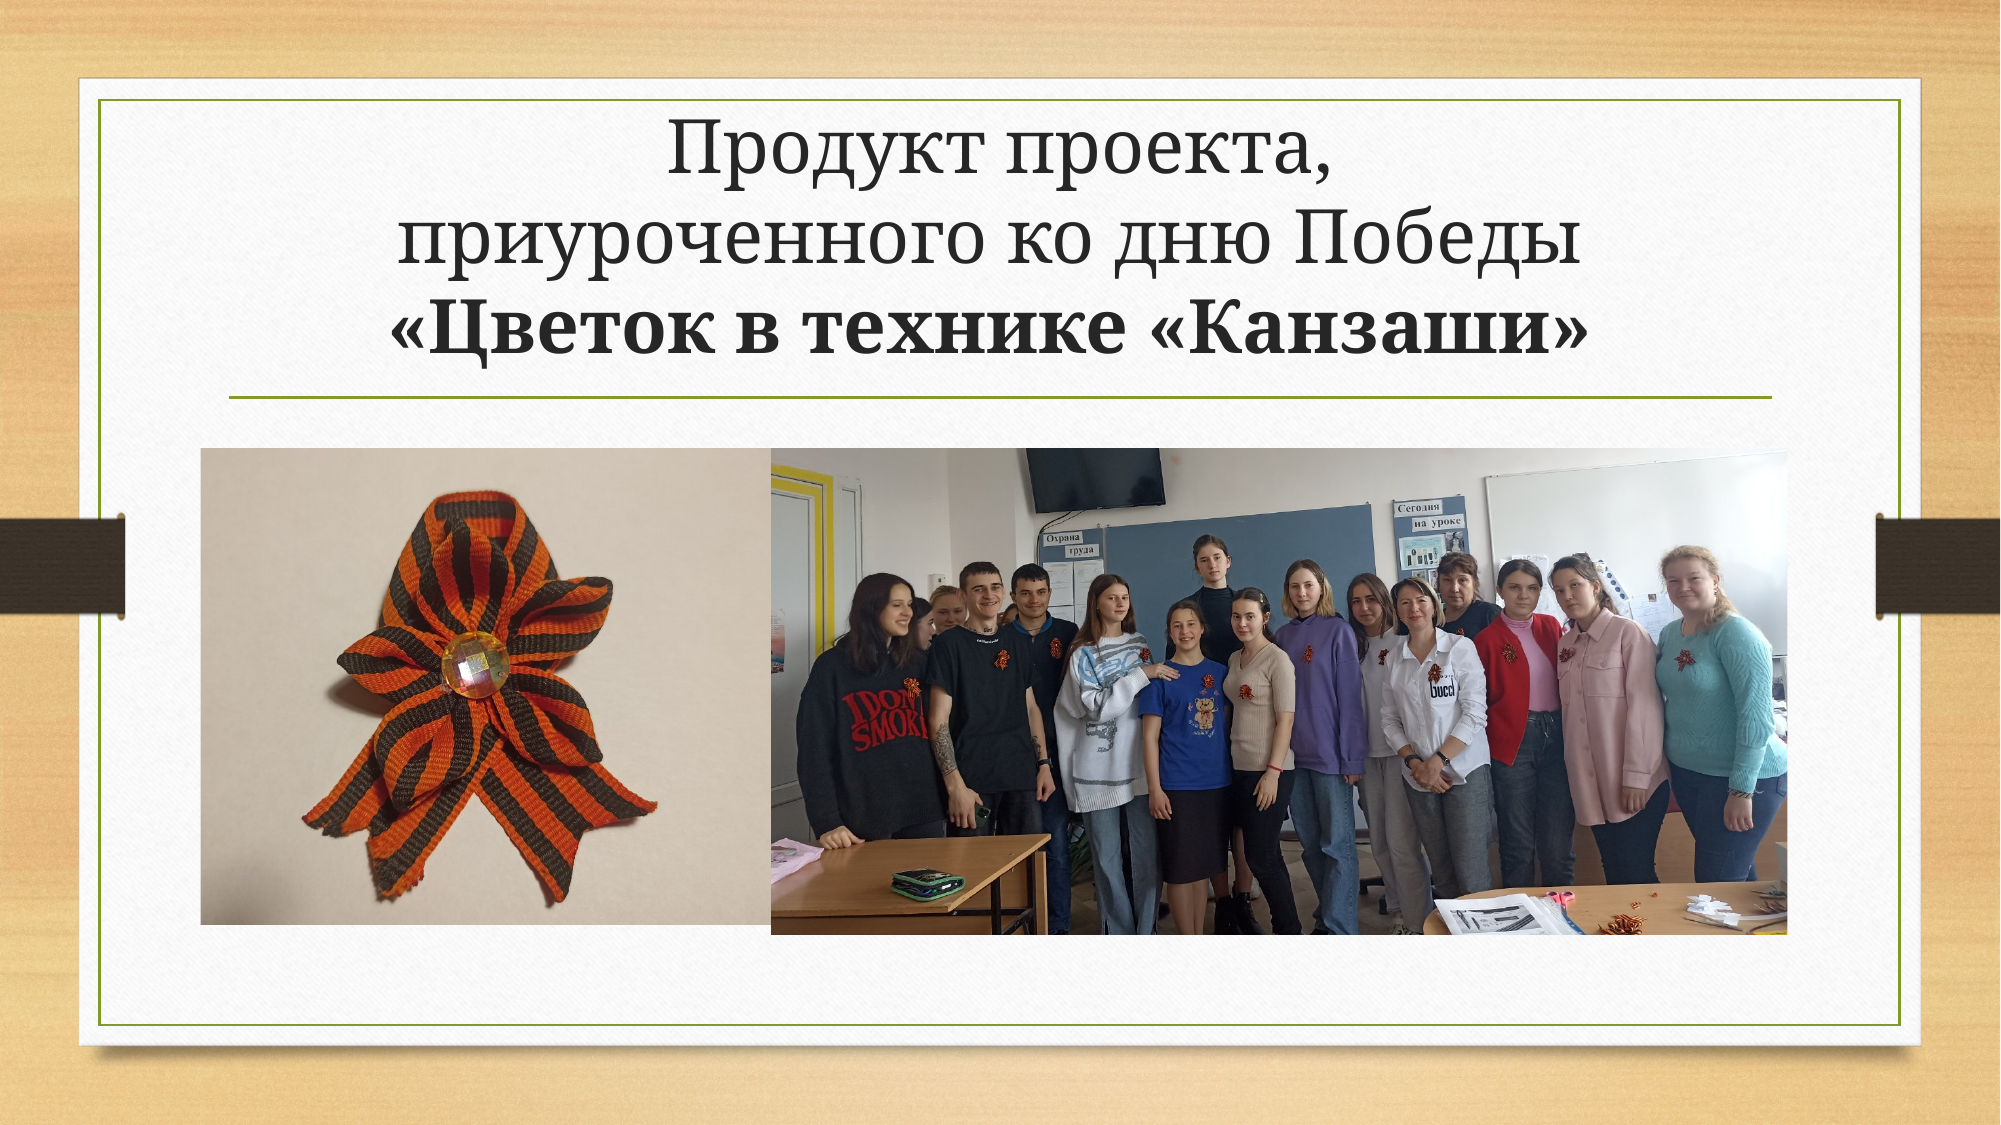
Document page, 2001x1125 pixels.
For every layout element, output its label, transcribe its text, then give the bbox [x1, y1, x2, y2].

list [200, 448, 770, 925]
picture [0, 0, 2001, 1125]
title Продукт проекта, приуроченного ко дню Победы «Цветок в технике «Канзаши» [212, 171, 1788, 386]
